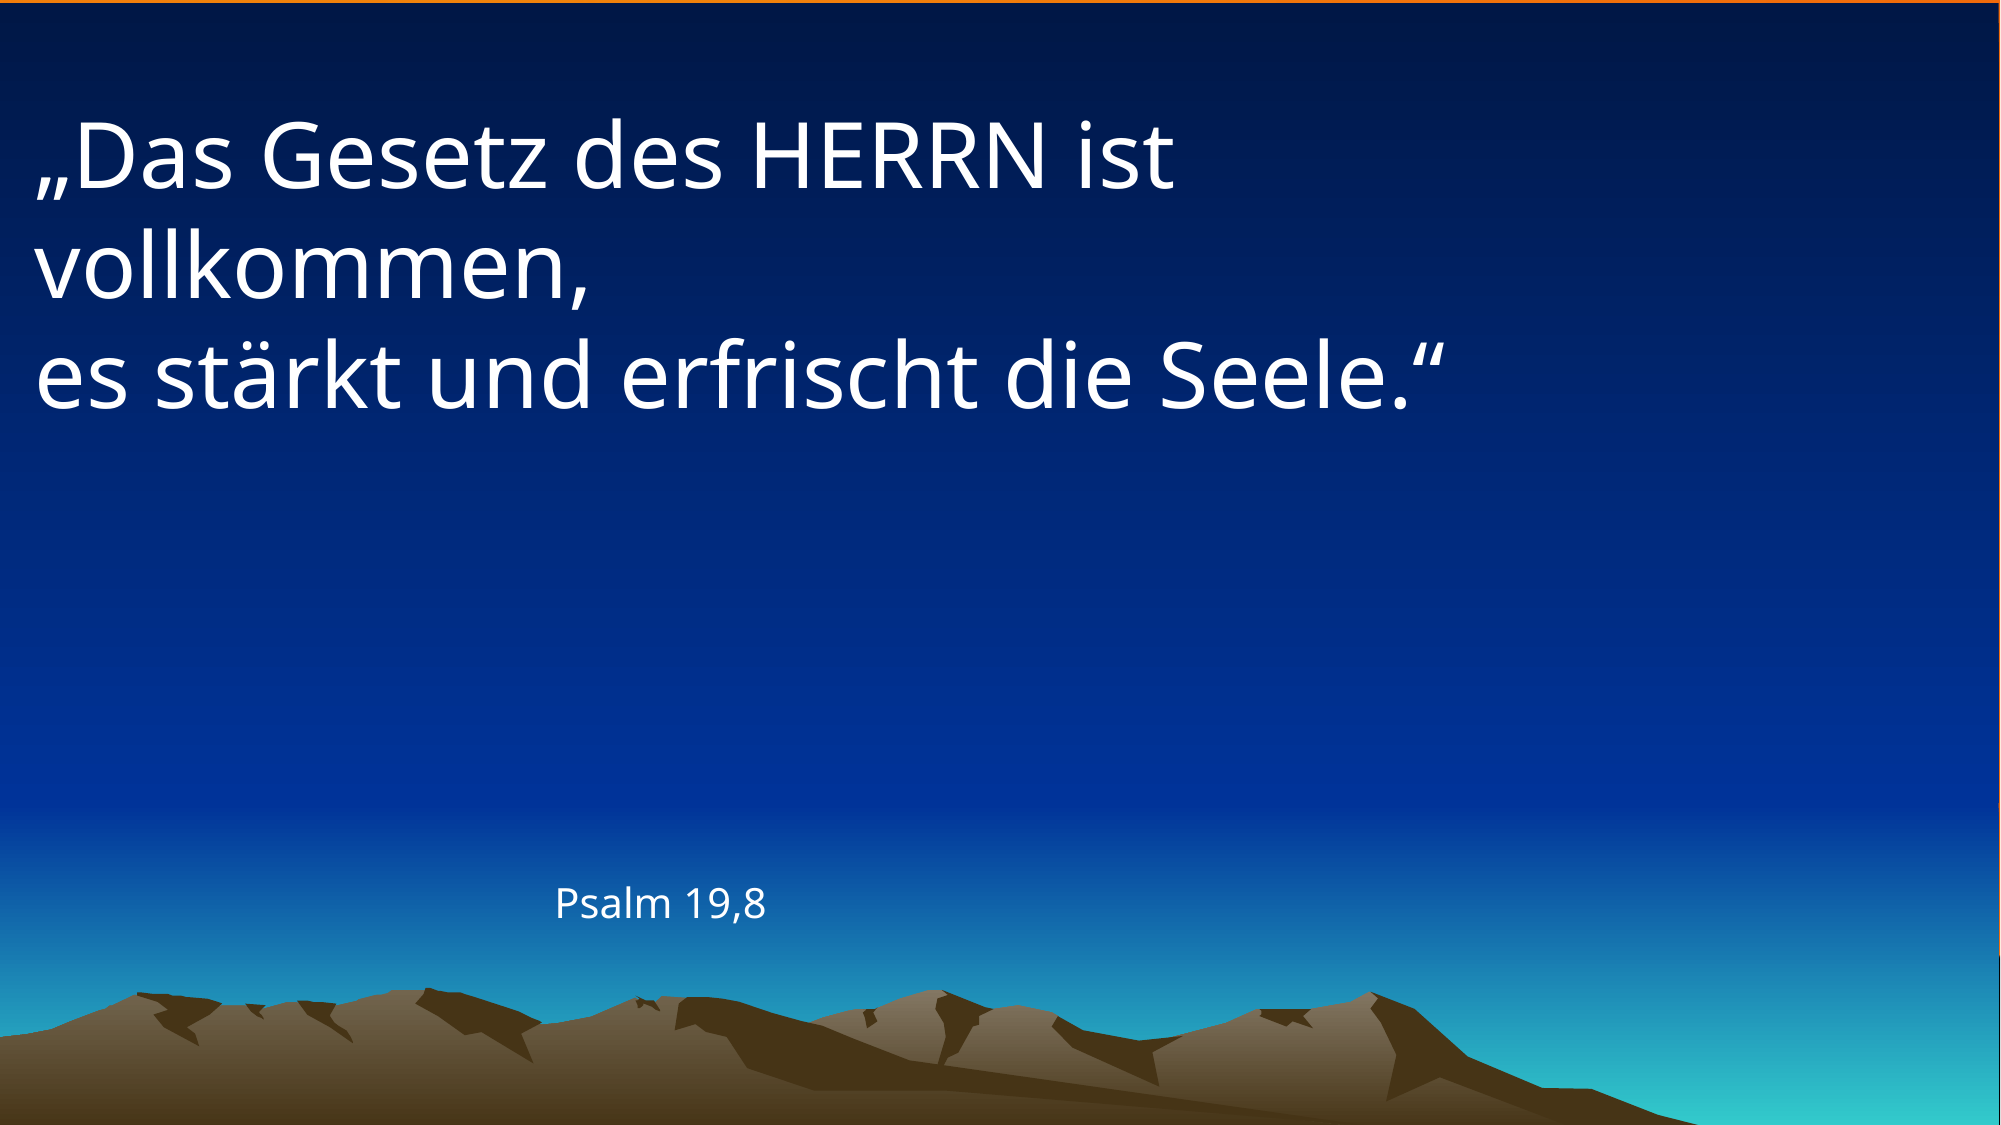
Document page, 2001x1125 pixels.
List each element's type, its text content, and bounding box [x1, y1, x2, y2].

picture [0, 0, 2001, 1125]
subtitle Psalm 19,8 [539, 869, 1225, 1125]
title „Das Gesetz des HERRN ist vollkommen, es stärkt und erfrischt die Seele.“ [19, 89, 1650, 435]
